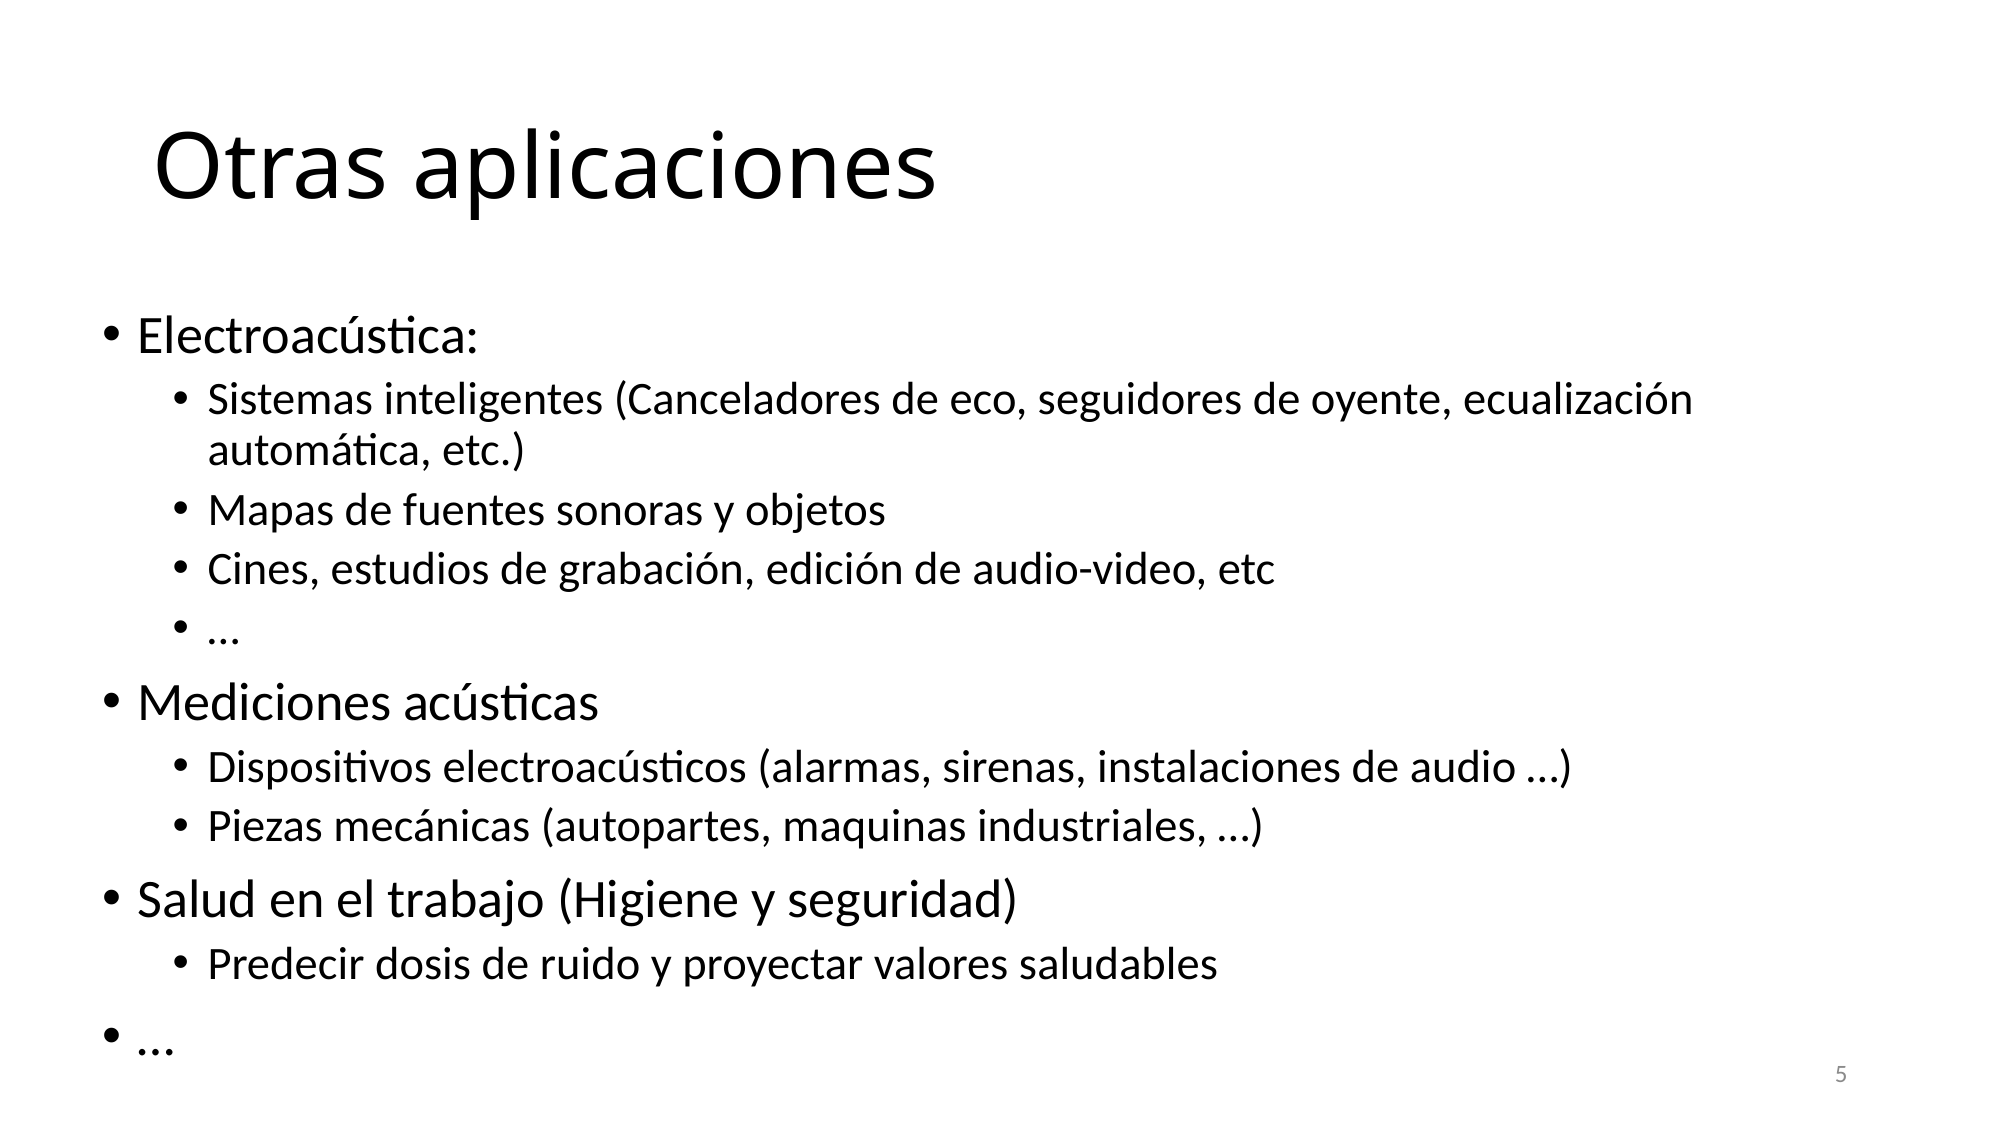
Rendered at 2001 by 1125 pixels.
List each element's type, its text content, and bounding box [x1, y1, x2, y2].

slide_number 5 [1412, 1042, 1863, 1103]
title Otras aplicaciones [137, 59, 1863, 278]
list Electroacústica: Sistemas inteligentes (Canceladores de eco, seguidores de oyente, ecualización automática, etc.) Mapas de fuentes sonoras y objetos Cines, estudios de grabación, edición de audio-video, etc … Mediciones acústicas Dispositivos electroacústicos (alarmas, sirenas, instalaciones de audio …) Piezas mecánicas (autopartes, maquinas industriales, …) Salud en el trabajo (Higiene y seguridad) Predecir dosis de ruido y proyectar valores saludables … [87, 299, 1913, 1082]
